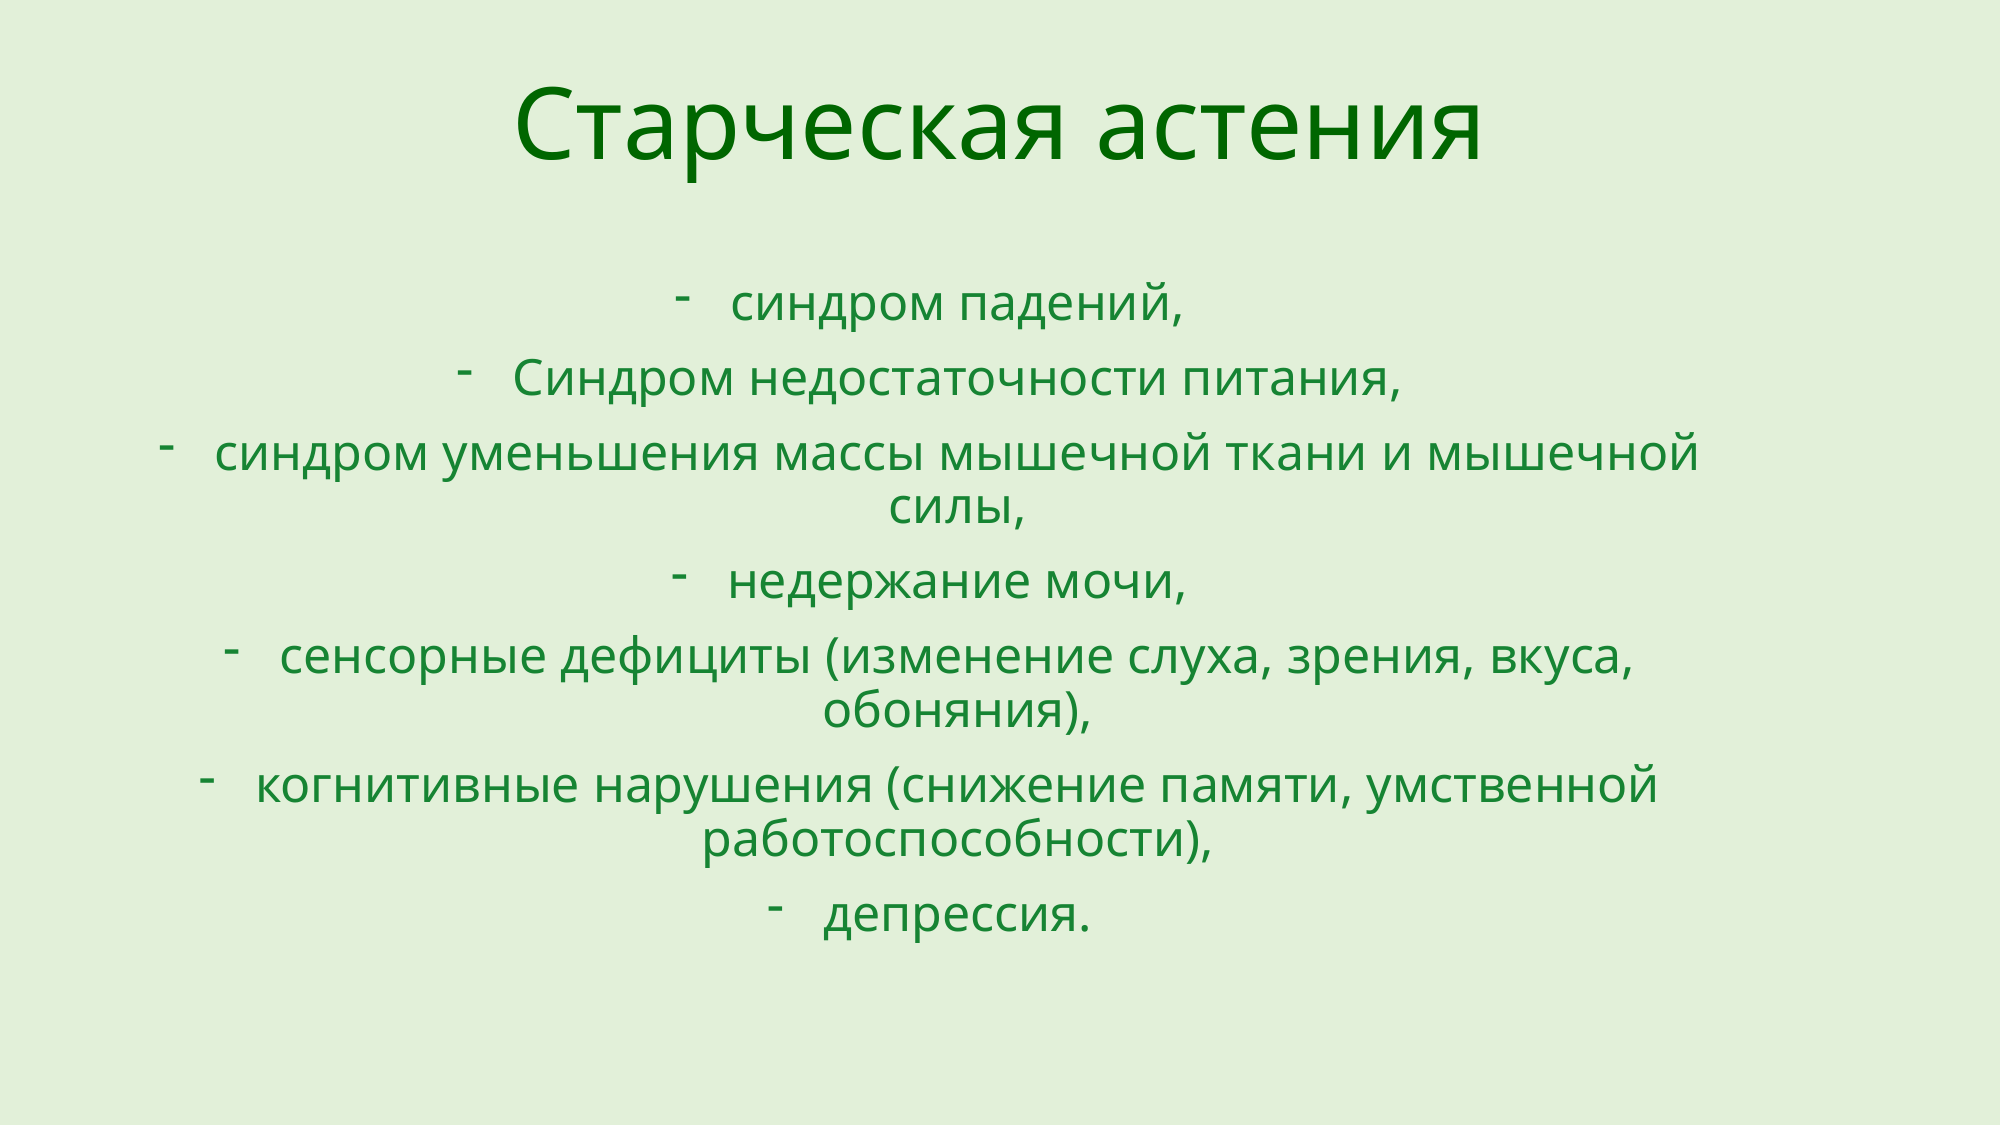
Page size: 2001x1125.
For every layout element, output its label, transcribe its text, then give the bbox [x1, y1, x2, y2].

subtitle синдром падений, Синдром недостаточности питания, синдром уменьшения массы мышечной ткани и мышечной силы, недержание мочи, сенсорные дефициты (изменение слуха, зрения, вкуса, обоняния), когнитивные нарушения (снижение памяти, умственной работоспособности), депрессия. [109, 269, 1750, 968]
title Старческая астения [249, 36, 1750, 189]
